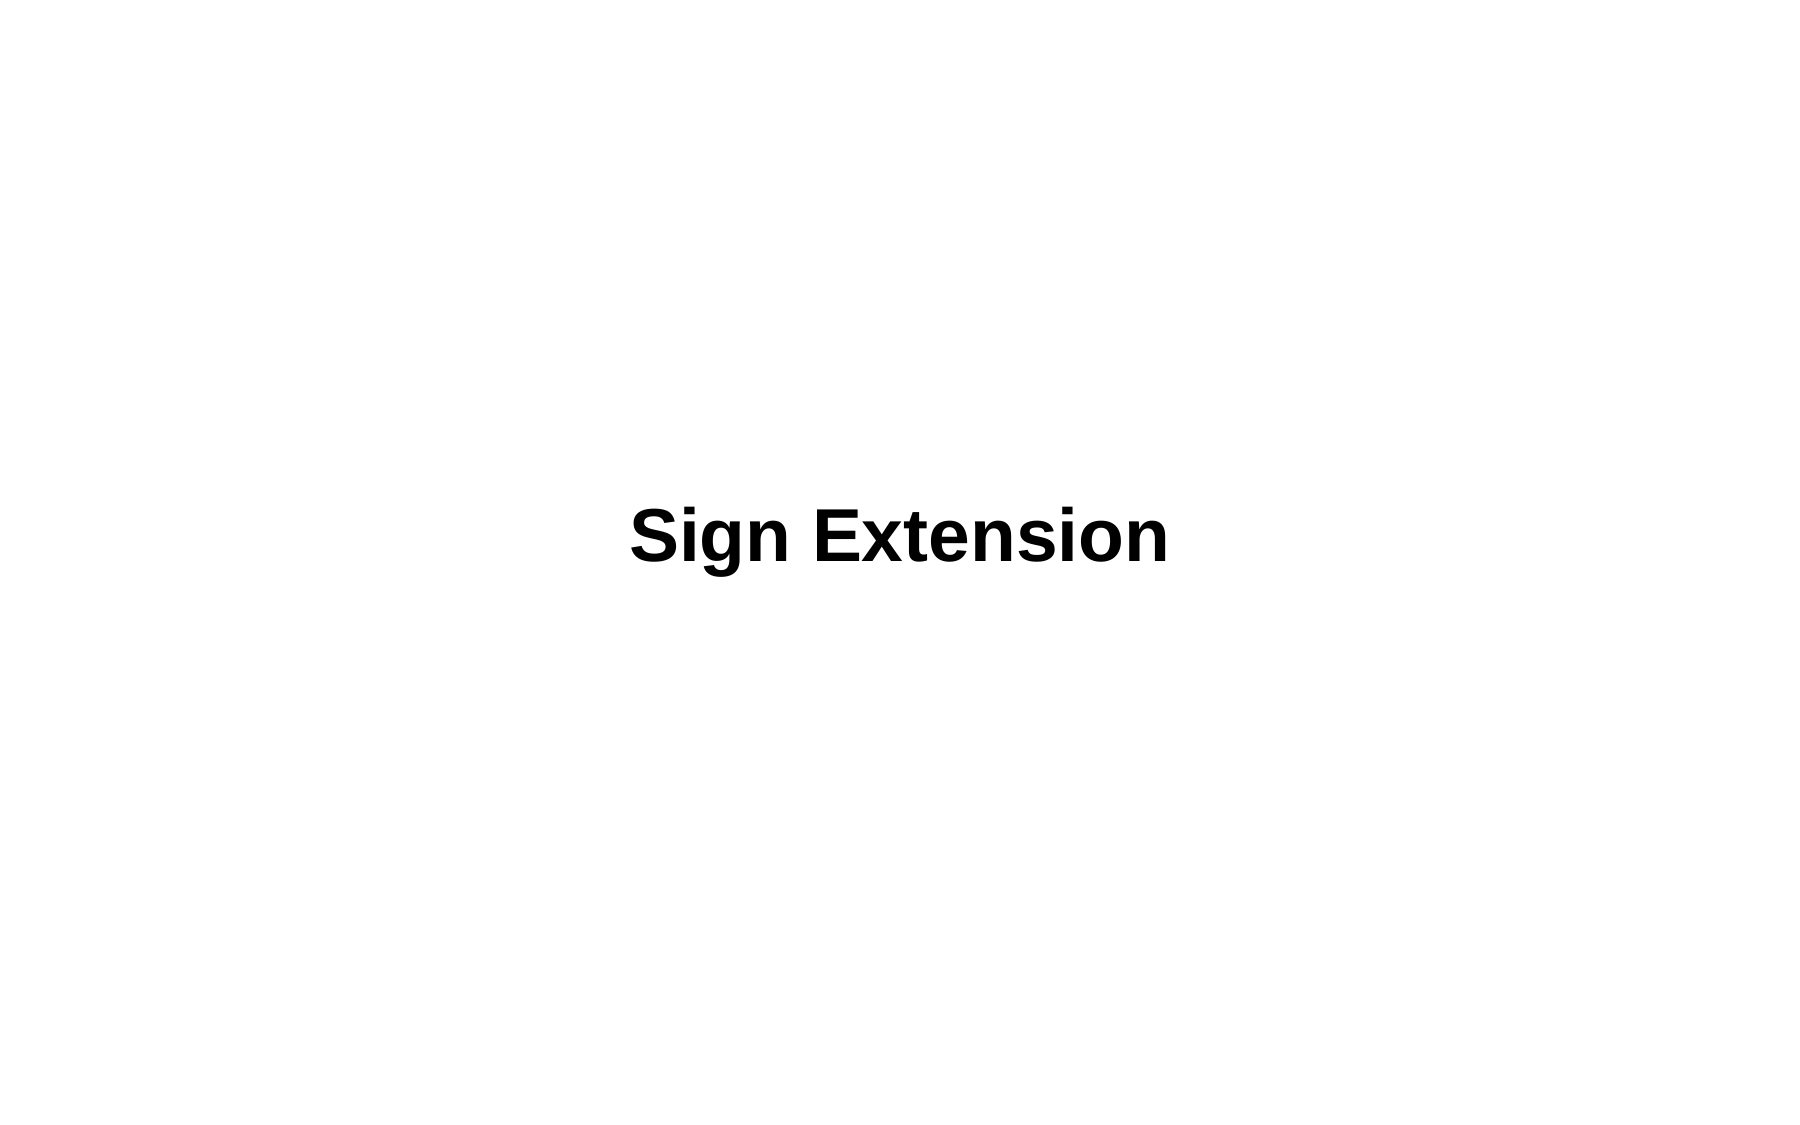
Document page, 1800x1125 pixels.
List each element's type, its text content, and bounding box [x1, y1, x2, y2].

title Sign Extension [150, 450, 1650, 613]
